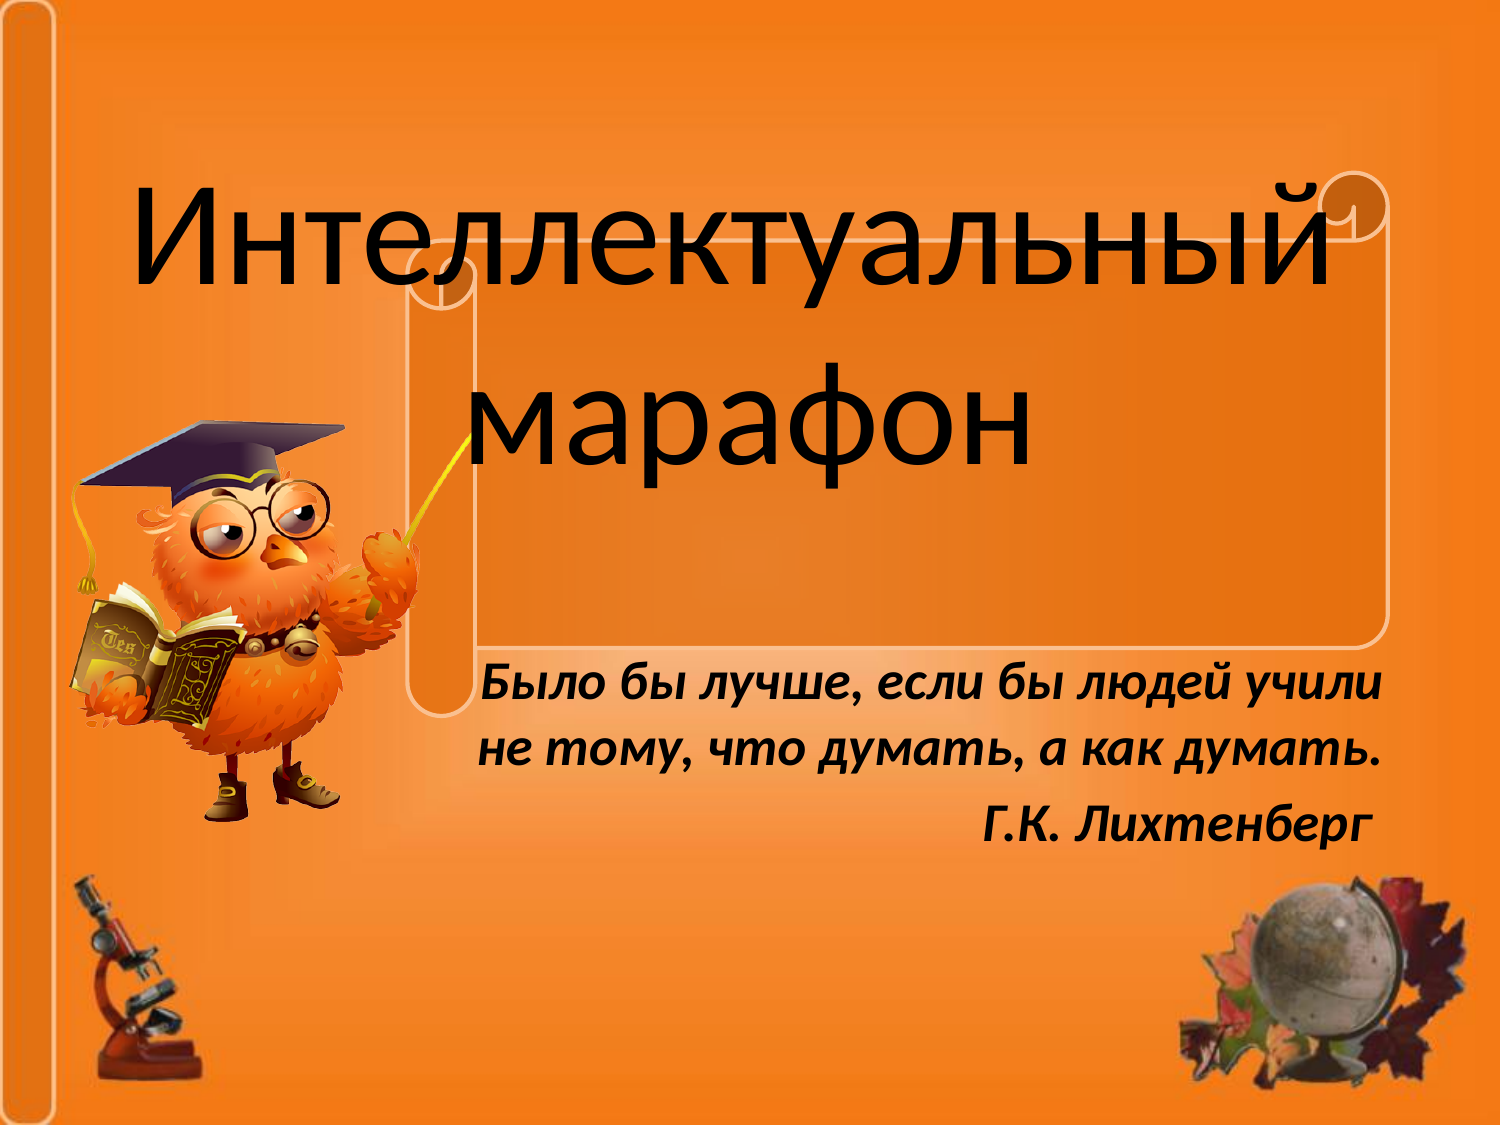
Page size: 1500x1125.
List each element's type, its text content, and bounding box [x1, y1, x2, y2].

picture [0, 0, 1500, 1125]
title Интеллектуальный марафон [112, 78, 1388, 551]
subtitle Было бы лучше, если бы людей учили не тому, что думать, а как думать. Г.К. Лихтенберг [454, 637, 1400, 925]
